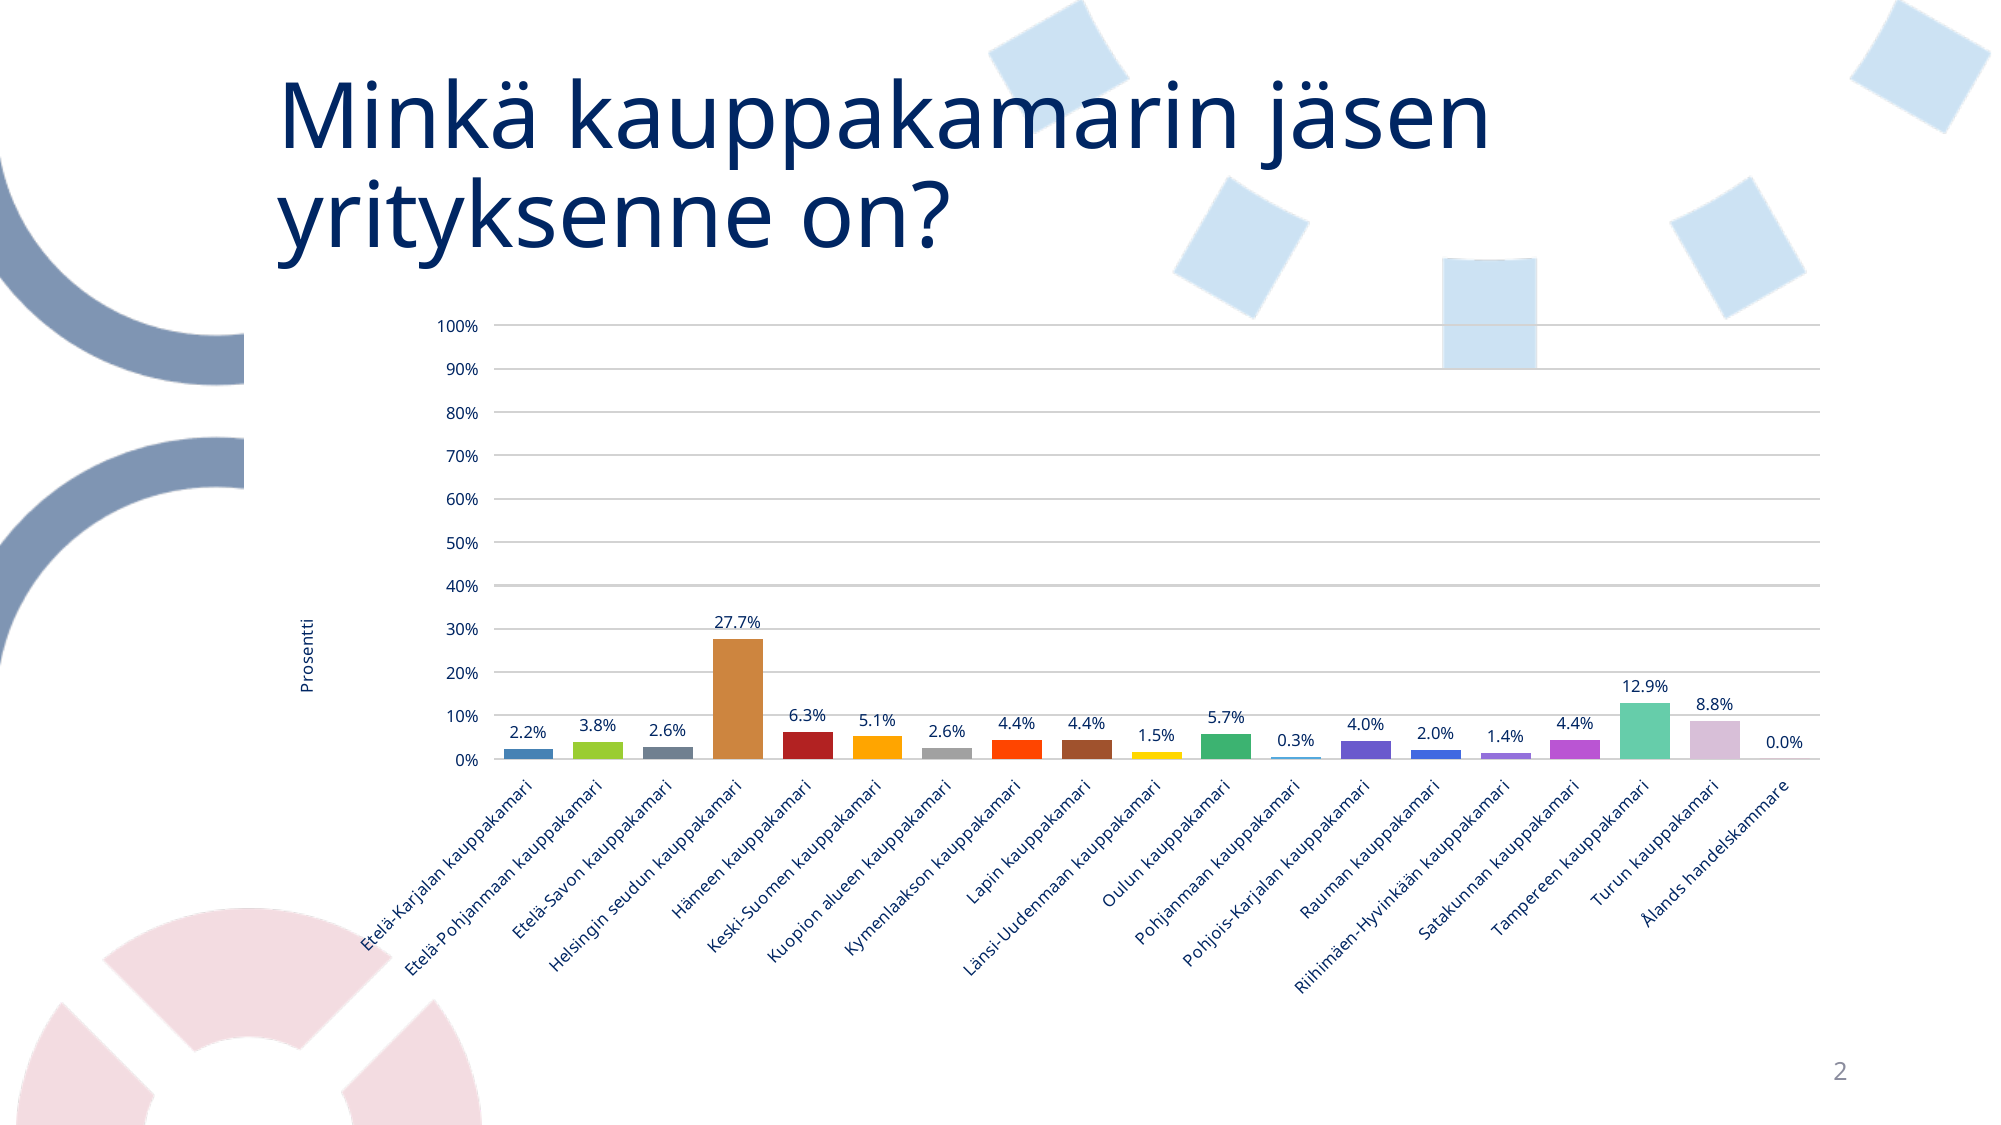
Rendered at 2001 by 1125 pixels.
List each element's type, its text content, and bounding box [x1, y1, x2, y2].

picture [0, 155, 244, 668]
slide_number 2 [1412, 1042, 1863, 1103]
title Minkä kauppakamarin jäsen yrityksenne on? [262, 59, 1852, 278]
picture [16, 907, 482, 1125]
chart [262, 299, 1852, 1014]
picture [988, 0, 1992, 370]
